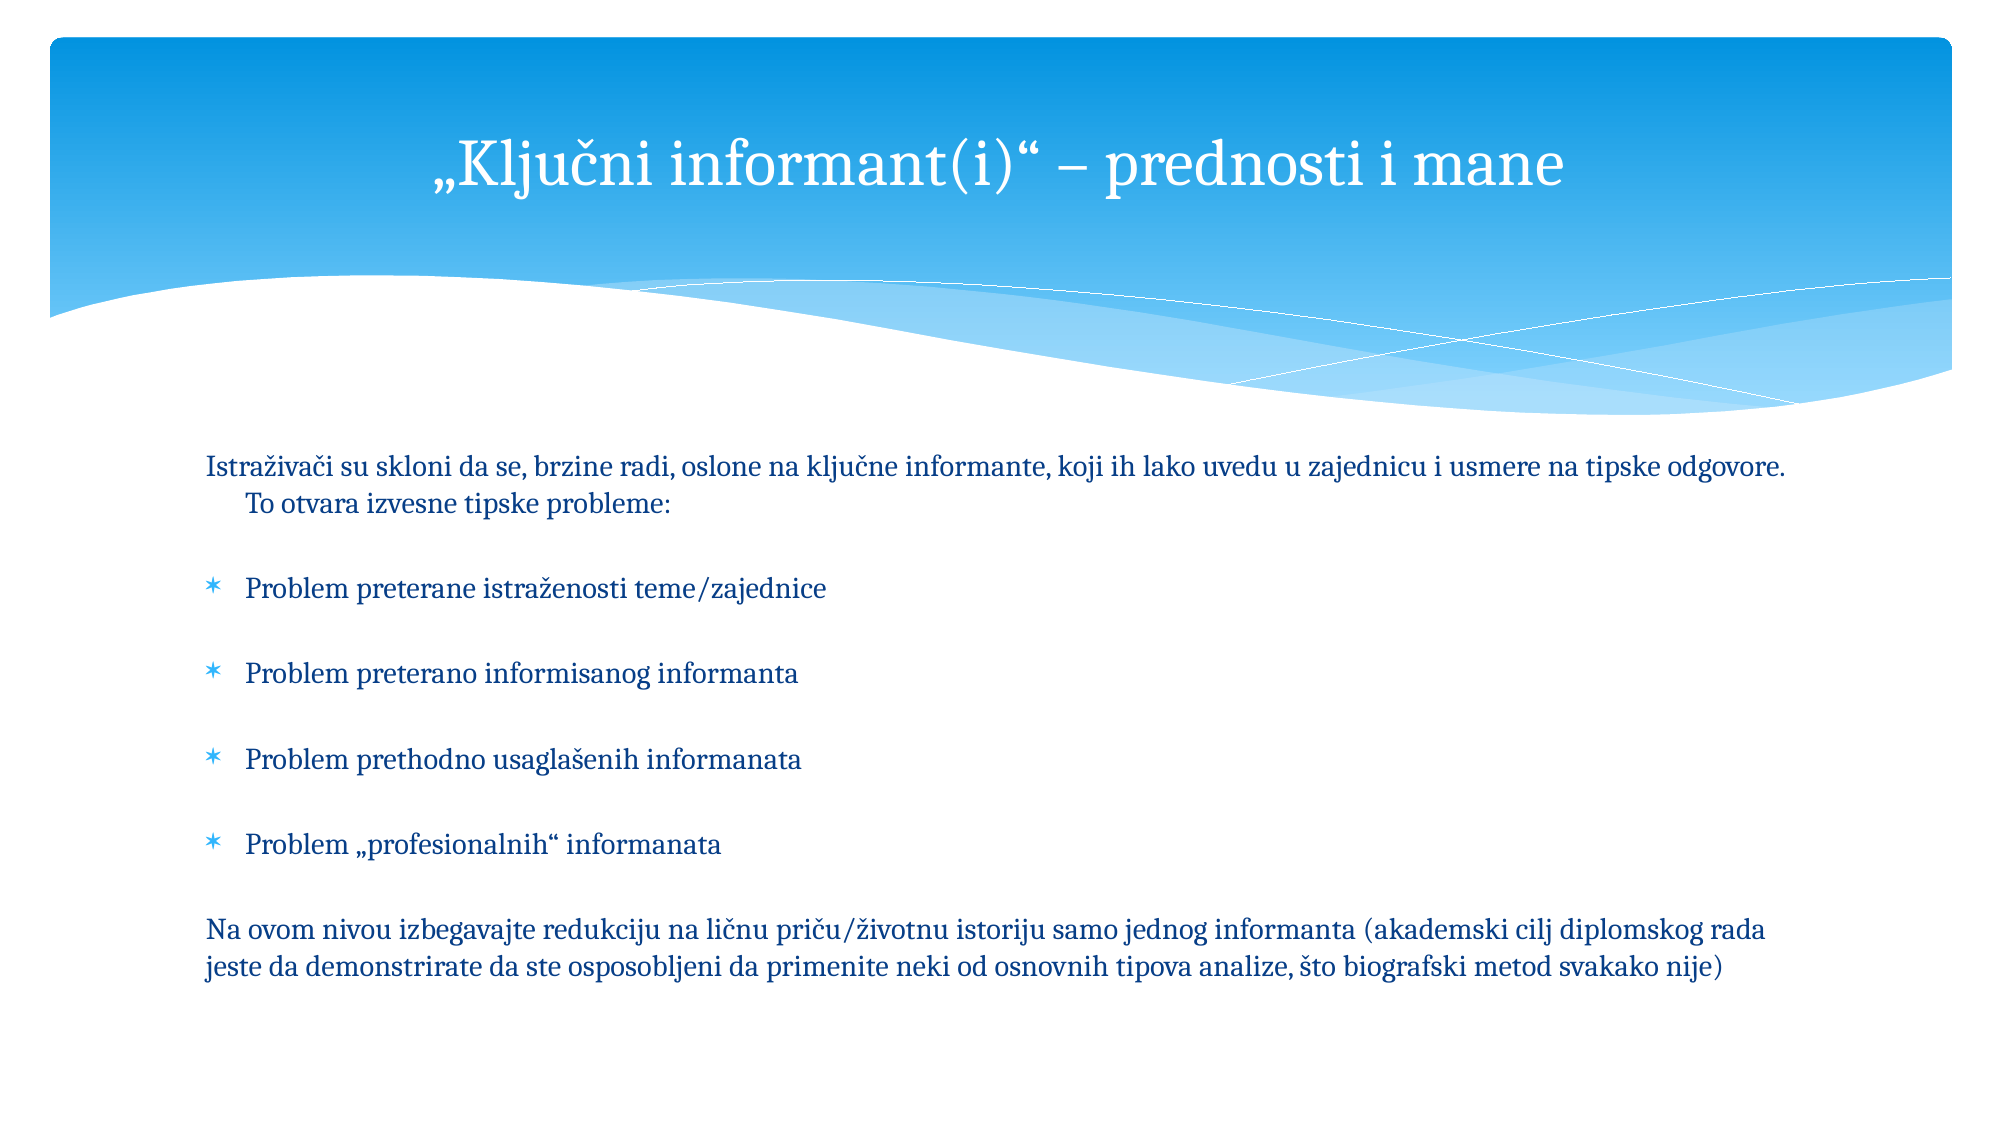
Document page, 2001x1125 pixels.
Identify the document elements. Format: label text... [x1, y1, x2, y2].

list Istraživači su skloni da se, brzine radi, oslone na ključne informante, koji ih lako uvedu u zajednicu i usmere na tipske odgovore. To otvara izvesne tipske probleme: Problem preterane istraženosti teme/zajednice Problem preterano informisanog informanta Problem prethodno usaglašenih informanata Problem „profesionalnih“ informanata Na ovom nivou izbegavajte redukciju na ličnu priču/životnu istoriju samo jednog informanta (akademski cilj diplomskog rada jeste da demonstrirate da ste osposobljeni da primenite neki od osnovnih tipova analize, što biografski metod svakako nije) [190, 438, 1812, 1005]
title „Ključni informant(i)“ – prednosti i mane [99, 55, 1900, 261]
